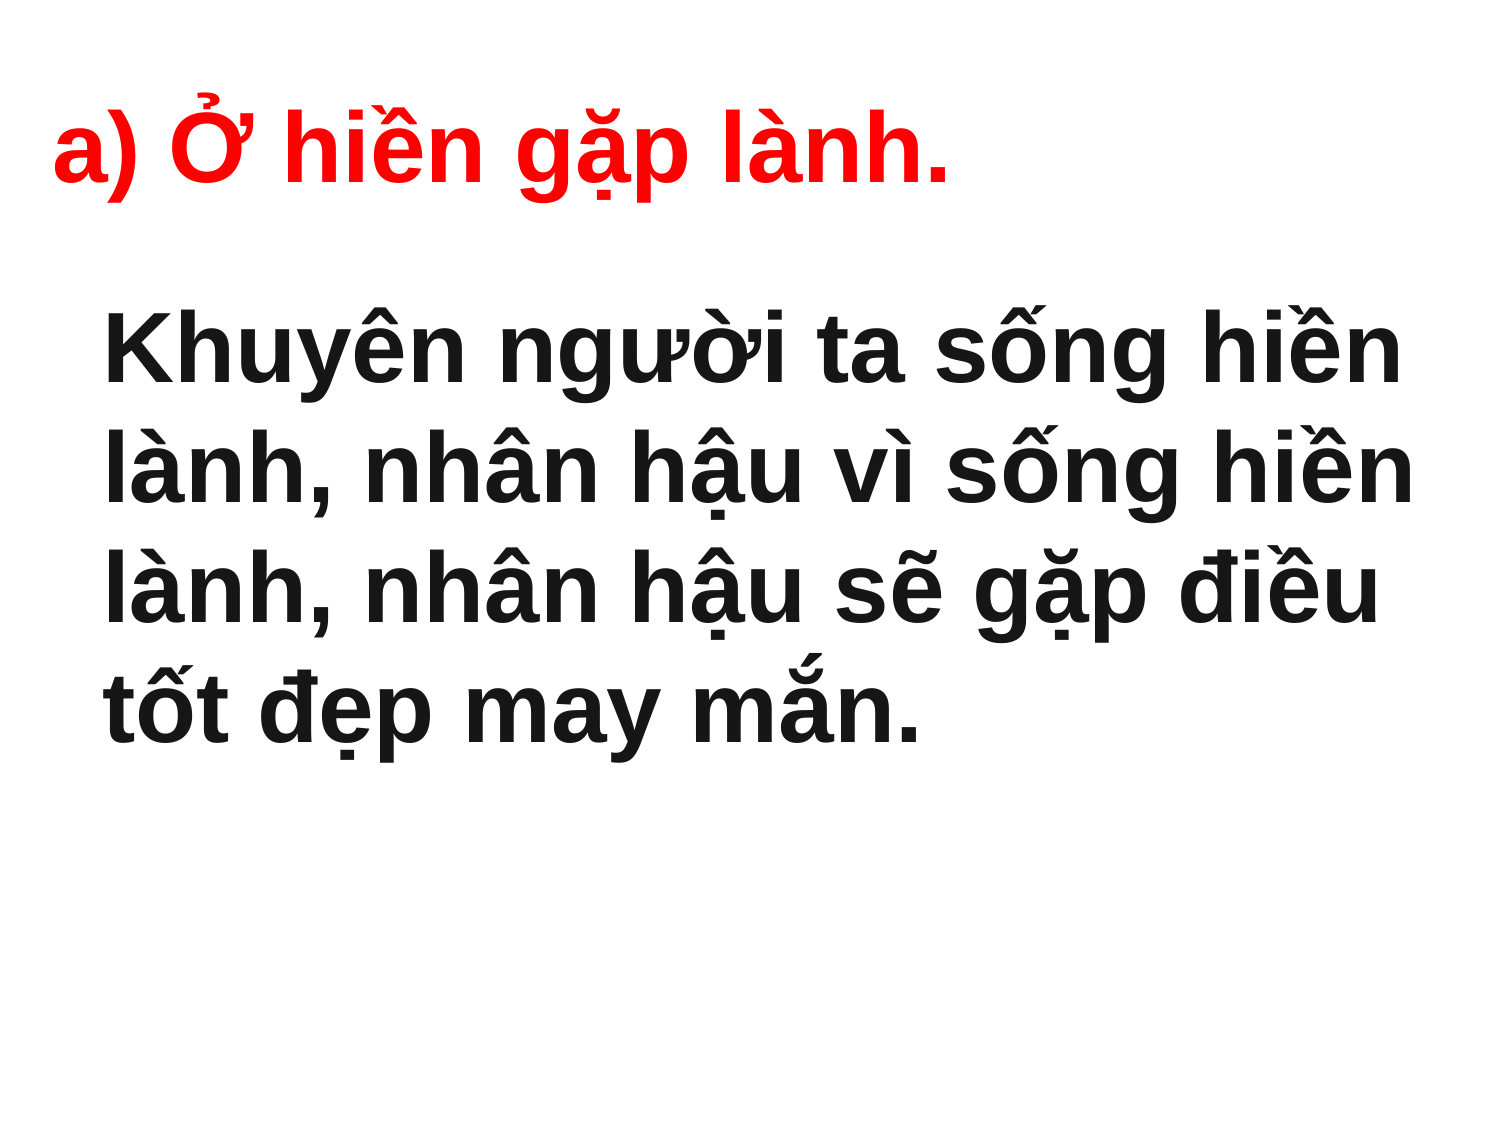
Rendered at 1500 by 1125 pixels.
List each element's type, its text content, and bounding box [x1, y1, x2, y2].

text_box a) Ở hiền gặp lành. [37, 75, 988, 210]
text_box Khuyên người ta sống hiền lành, nhân hậu vì sống hiền lành, nhân hậu sẽ gặp điều tốt đẹp may mắn. [87, 274, 1463, 770]
